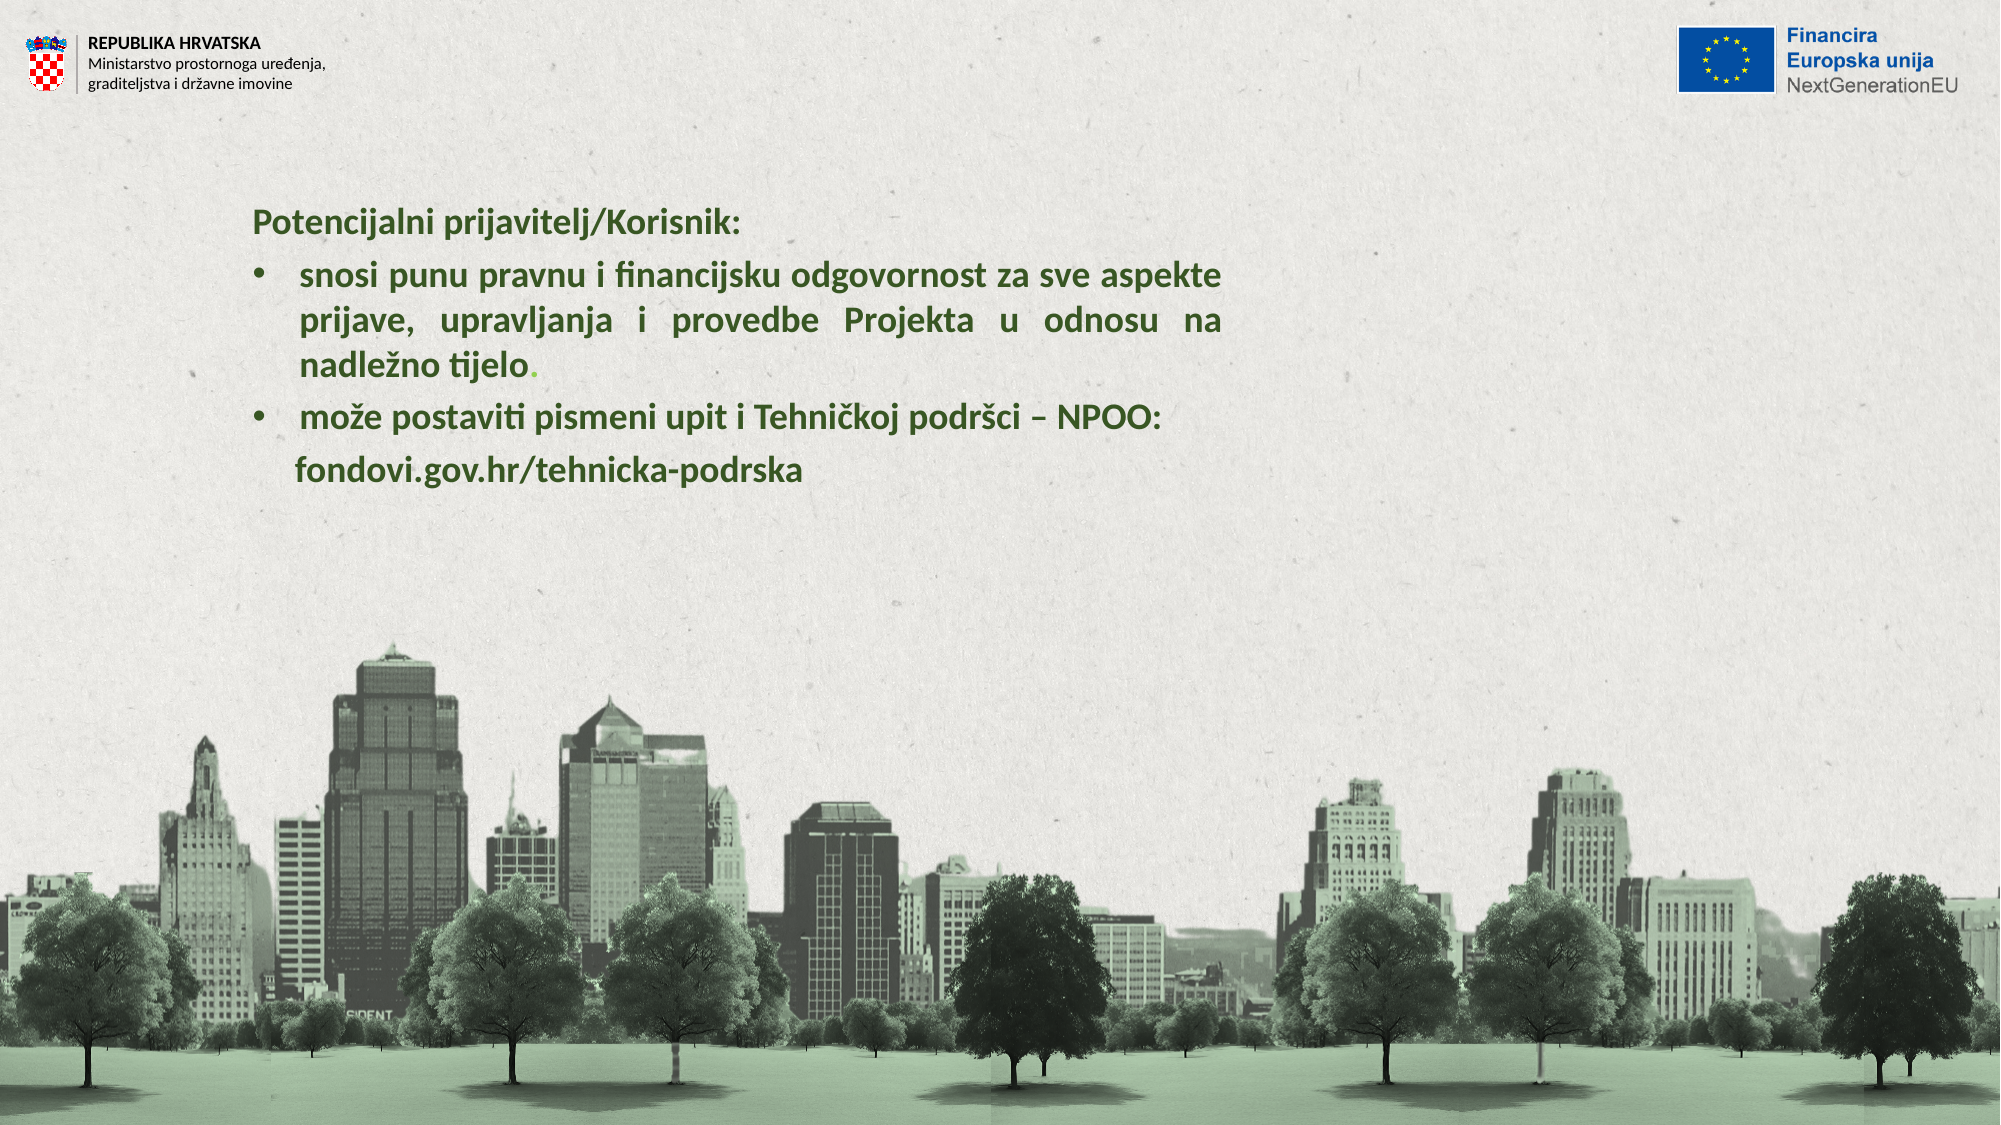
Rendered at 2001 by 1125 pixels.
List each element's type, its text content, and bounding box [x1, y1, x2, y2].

text_box Potencijalni prijavitelj/Korisnik: snosi punu pravnu i financijsku odgovornost za sve aspekte prijave, upravljanja i provedbe Projekta u odnosu na nadležno tijelo. može postaviti pismeni upit i Tehničkoj podršci – NPOO: fondovi.gov.hr/tehnicka-podrska [237, 190, 1238, 603]
picture [0, 0, 2000, 1125]
